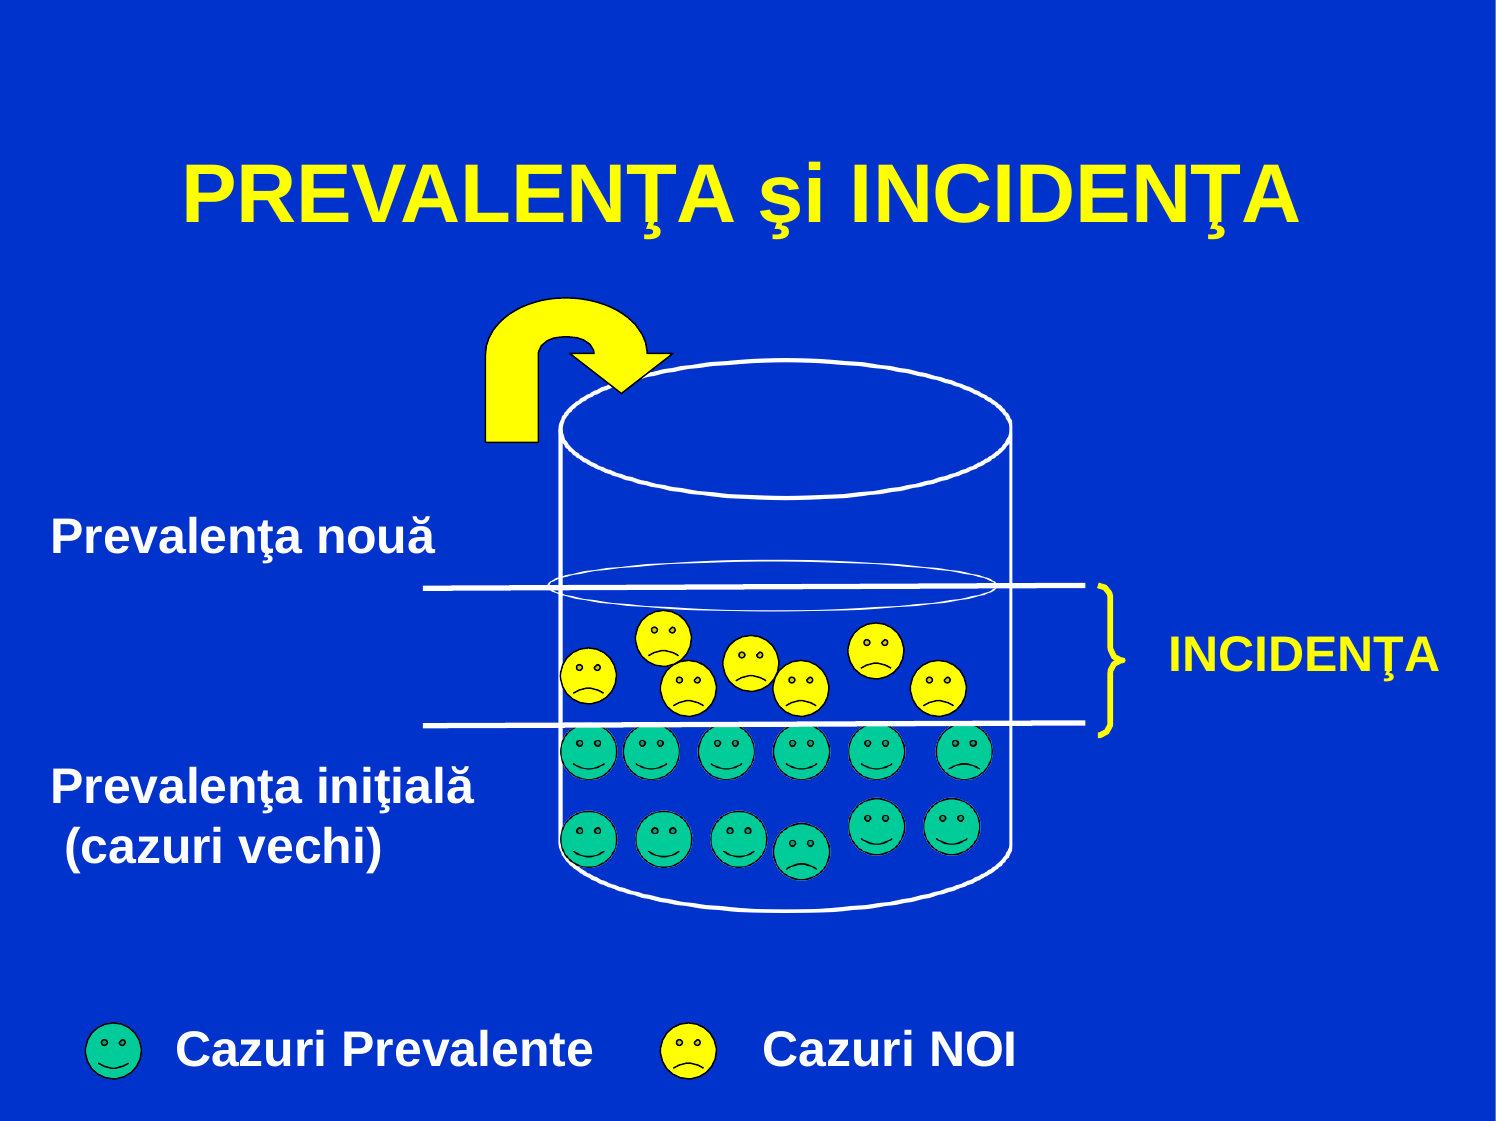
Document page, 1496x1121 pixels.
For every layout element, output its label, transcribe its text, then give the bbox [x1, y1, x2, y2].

text_box Prevalenţa iniţială (cazuri vechi) [48, 751, 414, 874]
text_box Prevalenţa nouă [48, 501, 414, 564]
title PREVALENŢA şi INCIDENŢA [178, 137, 1317, 327]
text_box Cazuri Prevalente [173, 1014, 598, 1077]
text_box Cazuri NOI [760, 1014, 1021, 1077]
text_box INCIDENŢA [1166, 619, 1443, 682]
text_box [659, 1021, 718, 1080]
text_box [420, 296, 1127, 913]
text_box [84, 1021, 143, 1080]
